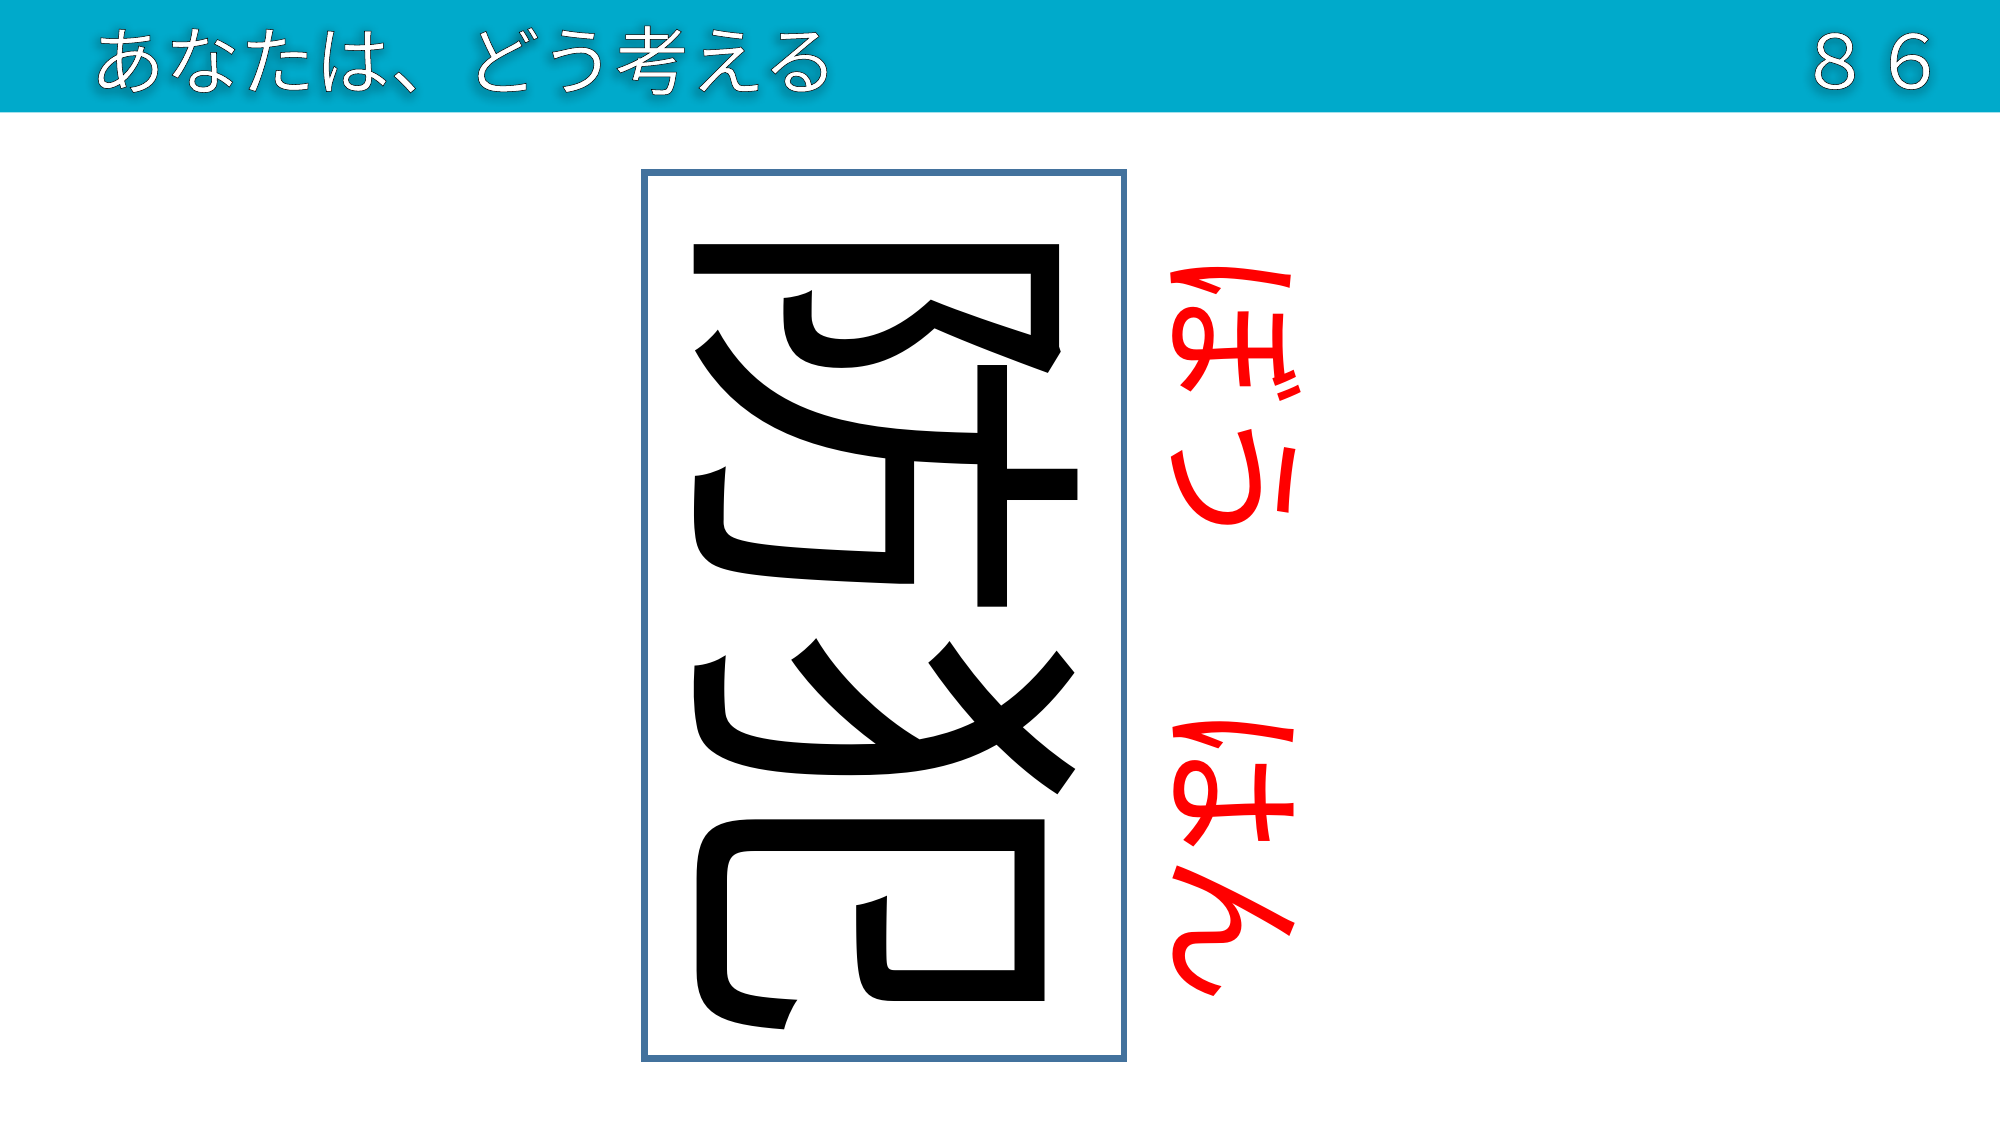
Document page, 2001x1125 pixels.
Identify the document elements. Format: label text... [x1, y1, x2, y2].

text_box ８６ [1782, 6, 1963, 112]
text_box 防犯 [616, 195, 1152, 1125]
text_box [643, 172, 1125, 1060]
text_box ぼう はん [1125, 239, 1337, 1012]
text_box [0, 0, 2000, 113]
text_box あなたは、どう考える [75, 6, 1225, 112]
